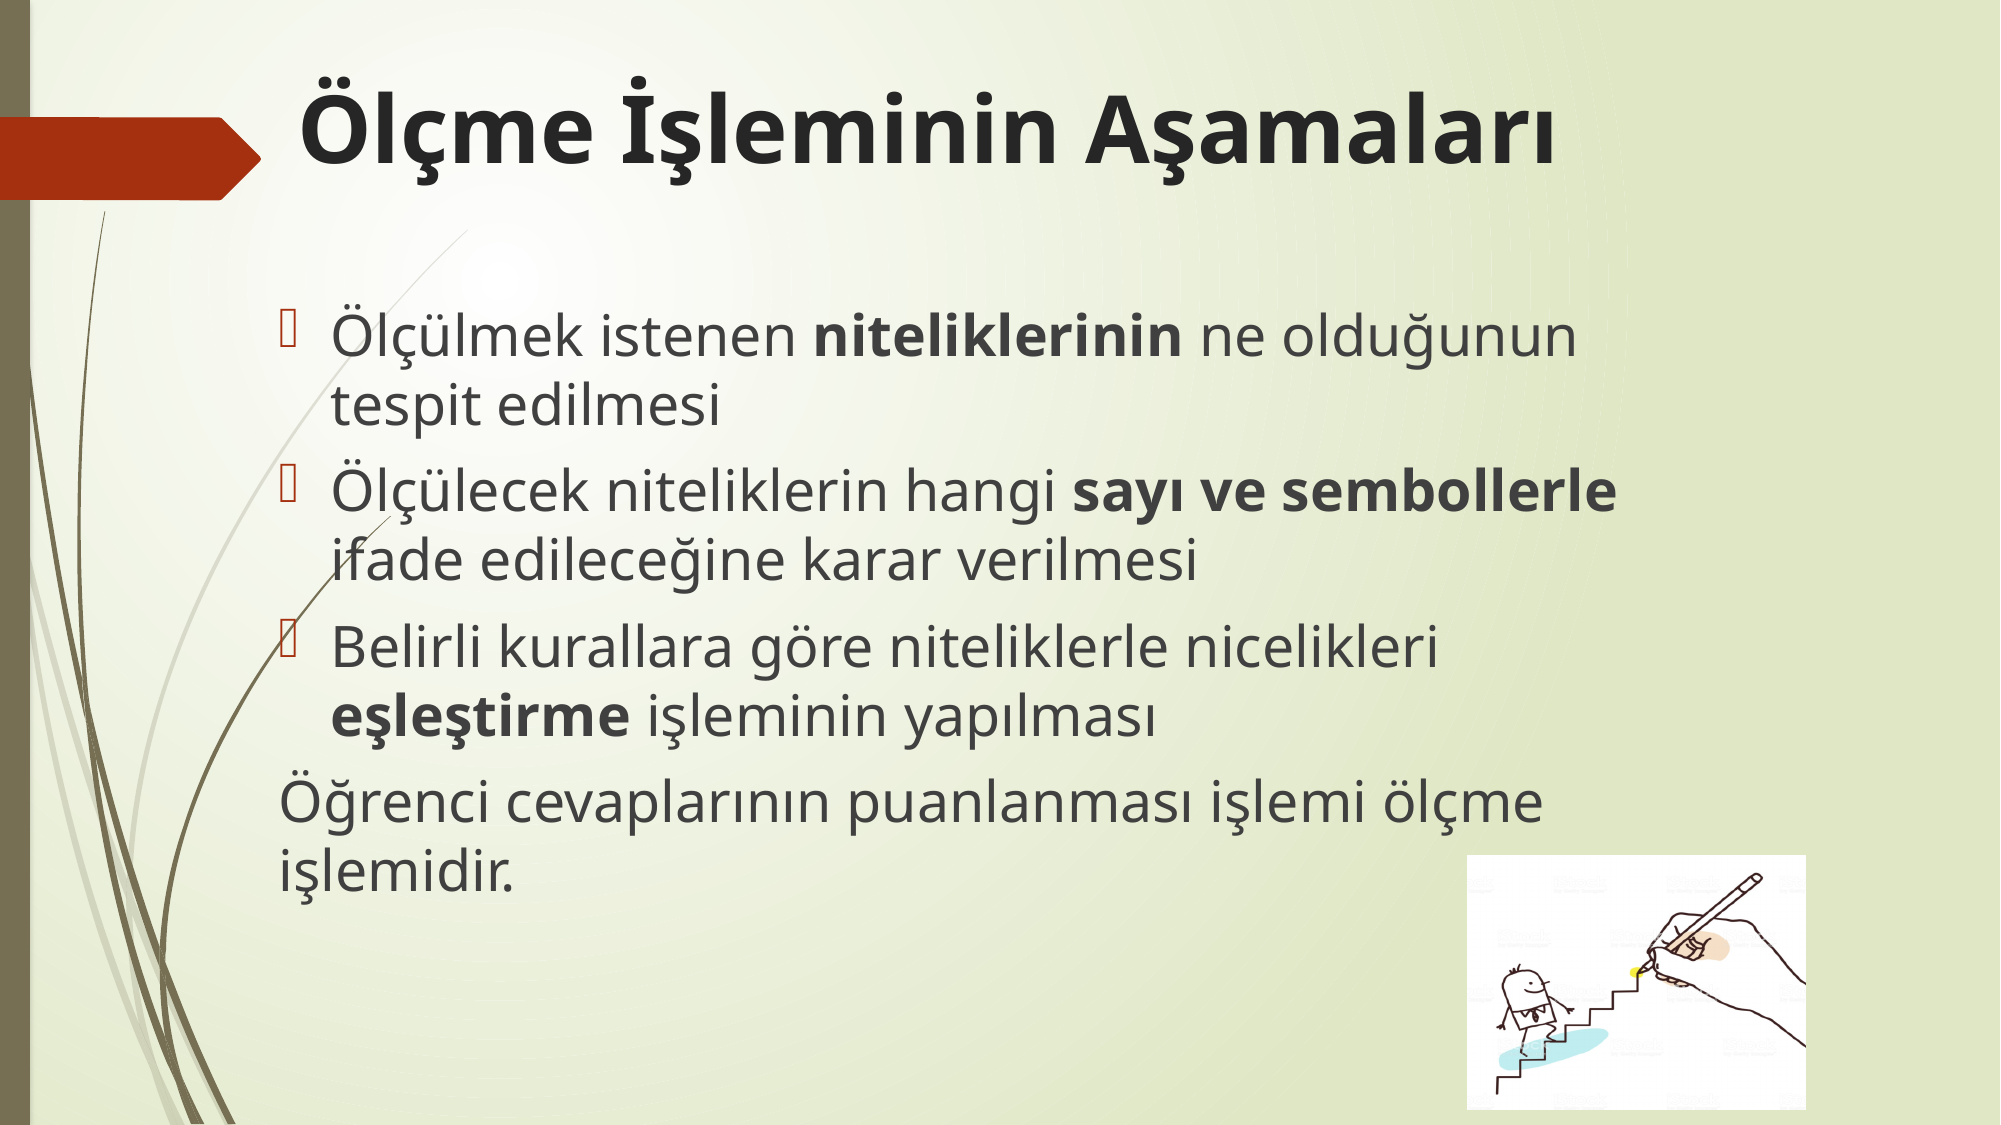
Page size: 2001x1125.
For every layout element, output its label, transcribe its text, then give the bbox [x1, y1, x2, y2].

picture [1466, 855, 1807, 1110]
list Ölçülmek istenen niteliklerinin ne olduğunun tespit edilmesi Ölçülecek niteliklerin hangi sayı ve sembollerle ifade edileceğine karar verilmesi Belirli kurallara göre niteliklerle nicelikleri eşleştirme işleminin yapılması Öğrenci cevaplarının puanlanması işlemi ölçme işlemidir. [263, 291, 1727, 912]
title Ölçme İşleminin Aşamaları [282, 62, 1744, 273]
